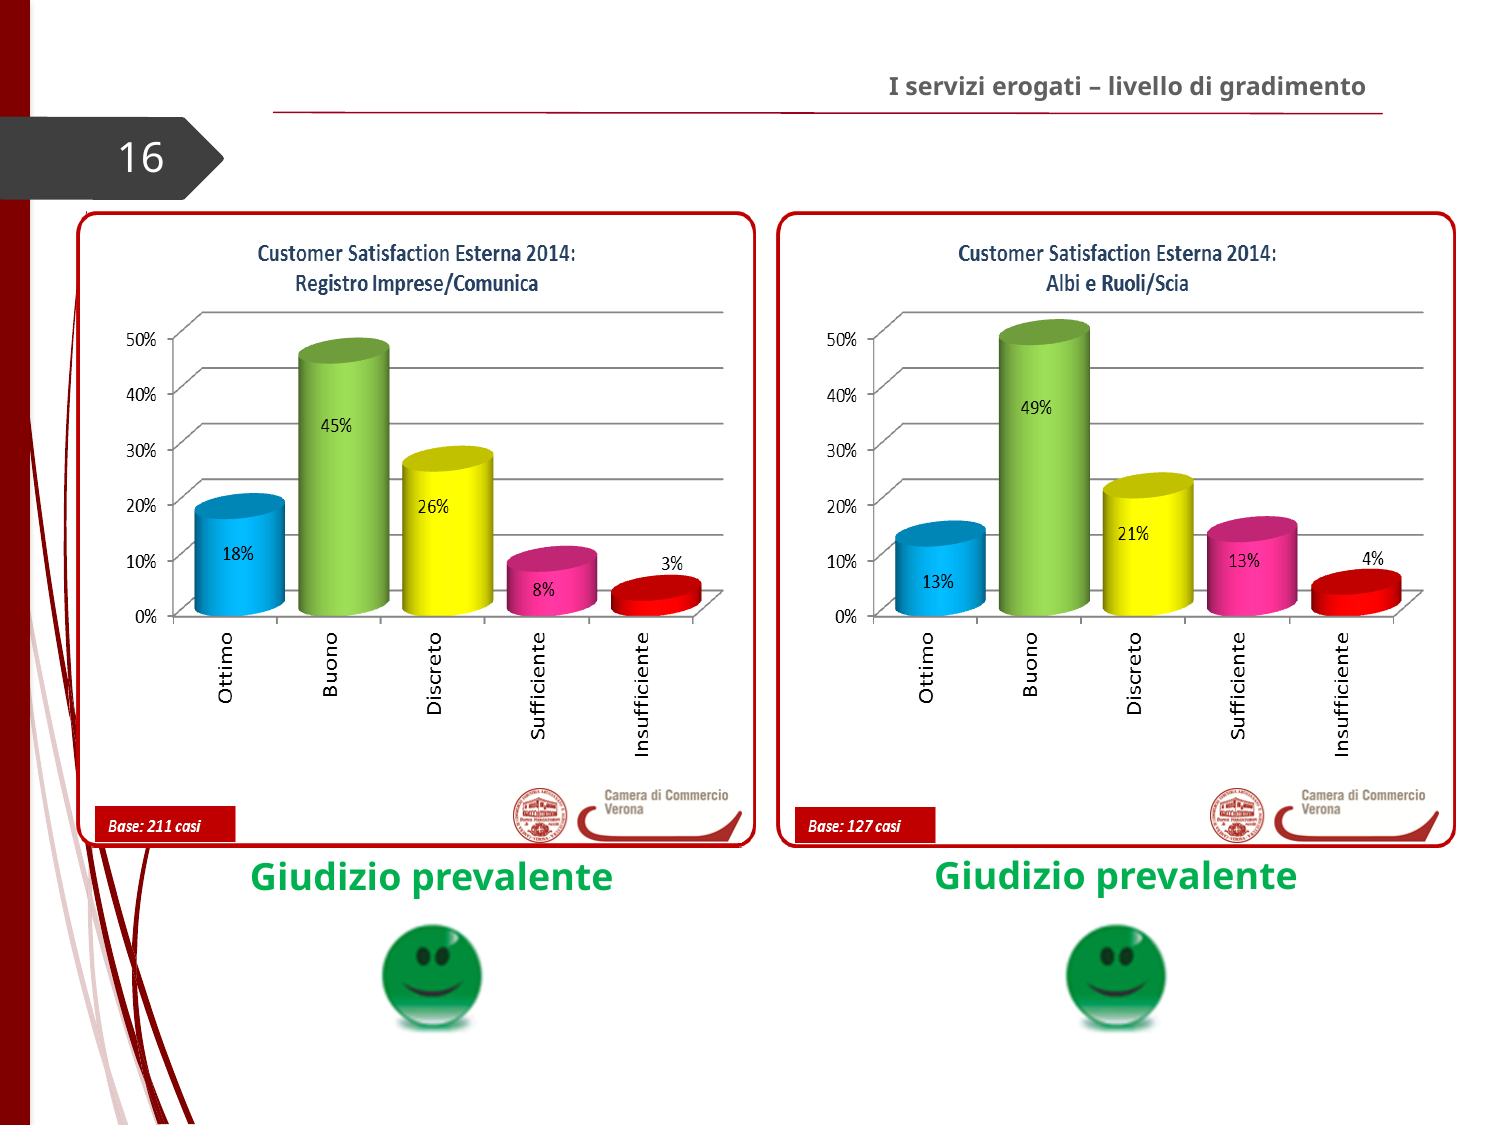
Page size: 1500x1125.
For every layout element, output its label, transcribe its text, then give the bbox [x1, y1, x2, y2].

text_box Giudizio prevalente [814, 856, 1418, 950]
picture [1059, 922, 1172, 1035]
picture [375, 922, 488, 1035]
text_box I servizi erogati – livello di gradimento [253, 57, 1383, 113]
slide_number 16 [83, 129, 180, 190]
picture [776, 210, 1456, 849]
text_box Giudizio prevalente [142, 856, 722, 951]
picture [76, 211, 756, 848]
